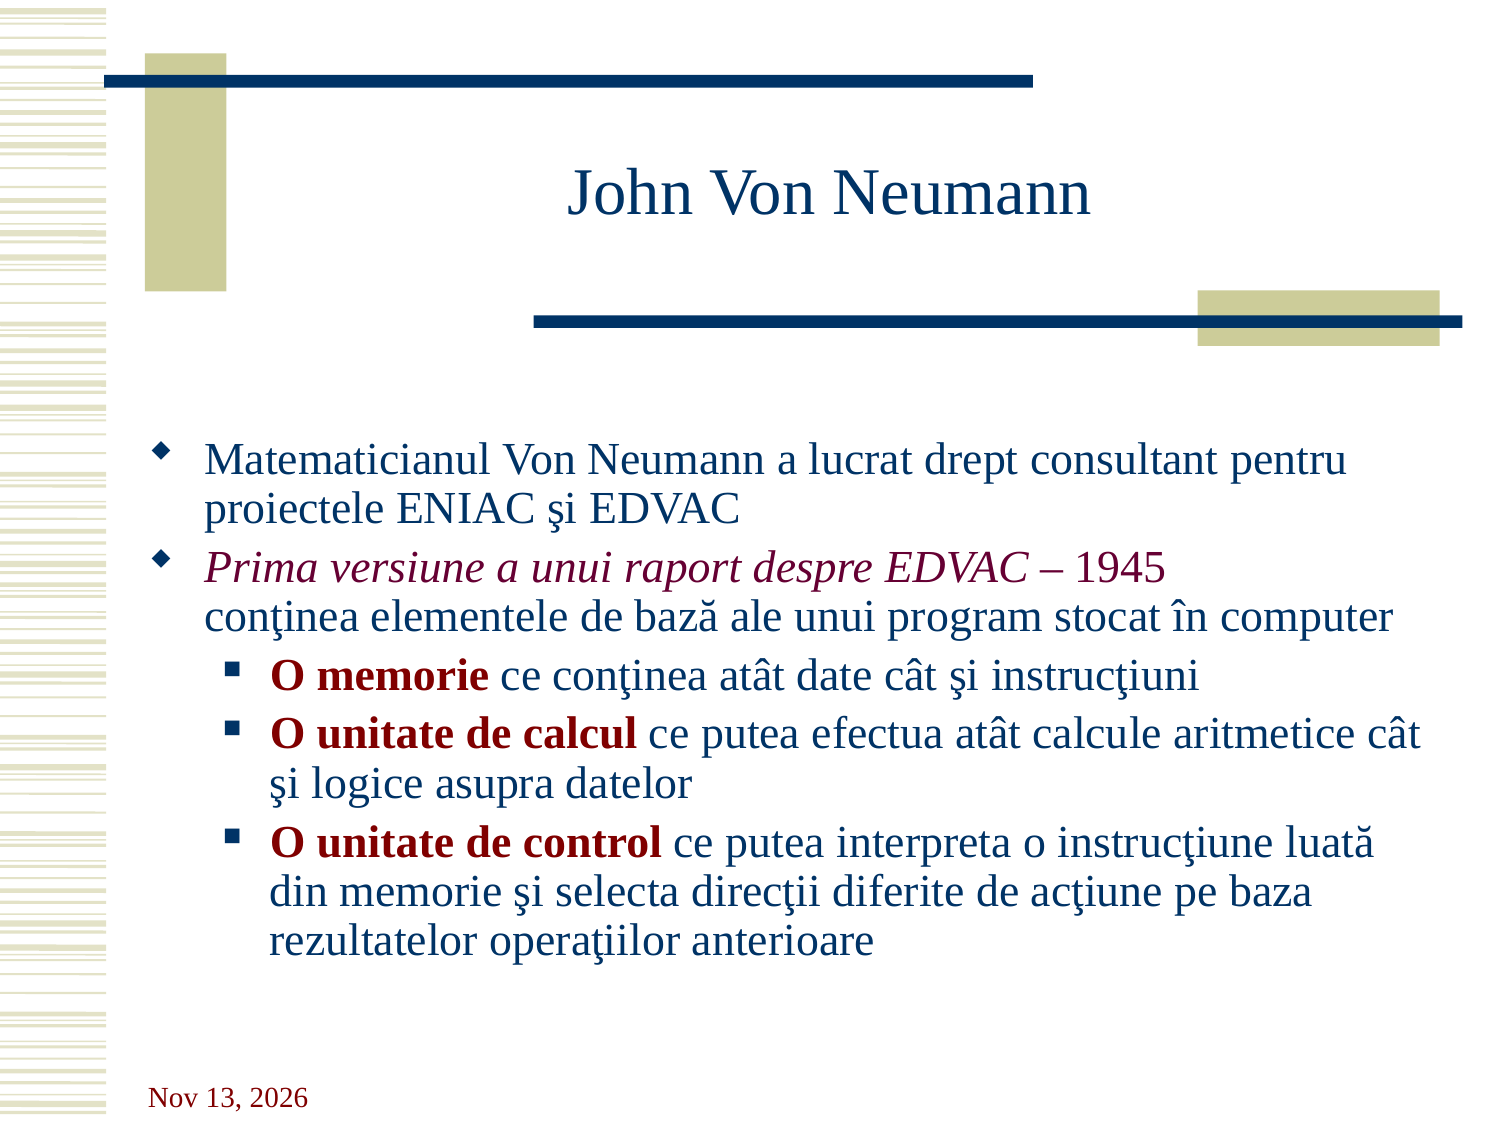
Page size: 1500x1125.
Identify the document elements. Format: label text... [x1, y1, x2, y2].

slide_number 8-Oct-17 [132, 1045, 446, 1121]
list Matematicianul Von Neumann a lucrat drept consultant pentru proiectele ENIAC şi EDVAC Prima versiune a unui raport despre EDVAC – 1945 conţinea elementele de bază ale unui program stocat în computer O memorie ce conţinea atât date cât şi instrucţiuni O unitate de calcul ce putea efectua atât calcule aritmetice cât şi logice asupra datelor O unitate de control ce putea interpreta o instrucţiune luată din memorie şi selecta direcţii diferite de acţiune pe baza rezultatelor operaţiilor anterioare [132, 363, 1439, 1000]
title John Von Neumann [225, 99, 1436, 288]
